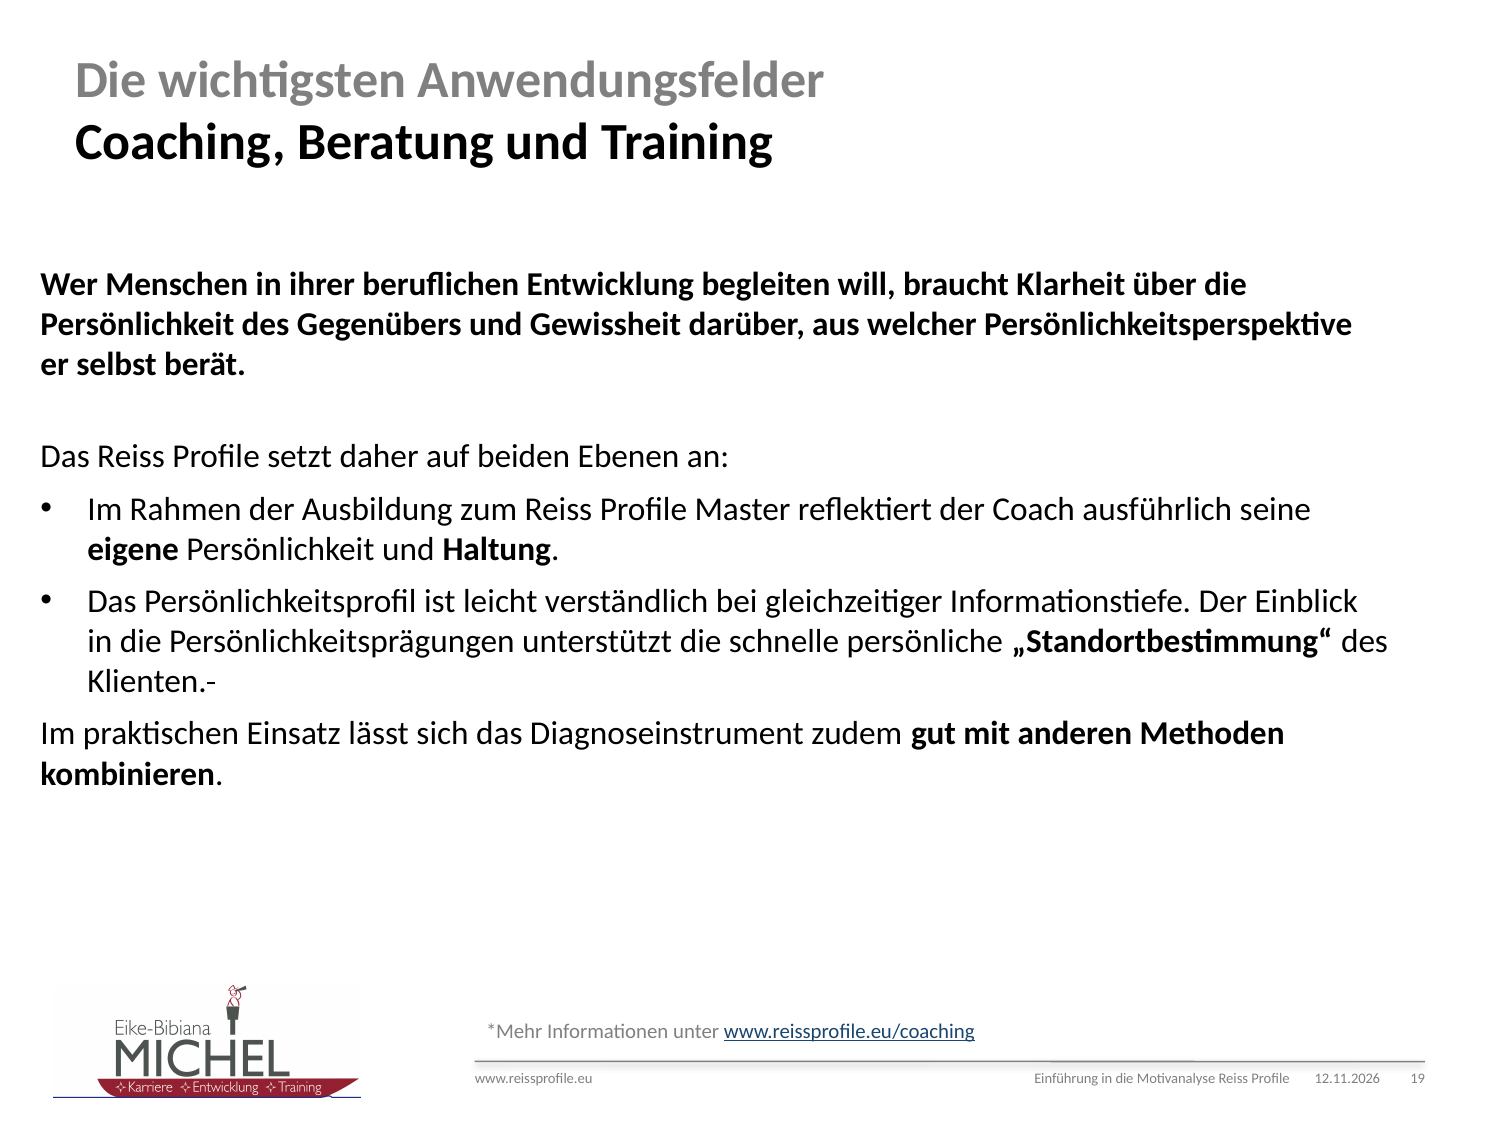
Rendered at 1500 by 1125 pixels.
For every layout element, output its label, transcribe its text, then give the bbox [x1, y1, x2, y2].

footer Einführung in die Motivanalyse Reiss Profile [617, 1068, 1294, 1096]
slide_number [1306, 1068, 1388, 1096]
list Wer Menschen in ihrer beruflichen Entwicklung begleiten will, braucht Klarheit über die Persönlichkeit des Gegenübers und Gewissheit darüber, aus welcher Persönlichkeitsperspektive er selbst berät. Das Reiss Profile setzt daher auf beiden Ebenen an: Im Rahmen der Ausbildung zum Reiss Profile Master reflektiert der Coach ausführlich seine eigene Persönlichkeit und Haltung. Das Persönlichkeitsprofil ist leicht verständlich bei gleichzeitiger Informationstiefe. Der Einblick in die Persönlichkeitsprägungen unterstützt die schnelle persönliche „Standortbestimmung“ des Klienten. Im praktischen Einsatz lässt sich das Diagnoseinstrument zudem gut mit anderen Methoden kombinieren. [40, 262, 1389, 953]
text_box *Mehr Informationen unter www.reissprofile.eu/coaching [471, 1010, 990, 1076]
title Die wichtigsten Anwendungsfelder Coaching, Beratung und Training [74, 44, 1426, 233]
picture [53, 985, 361, 1098]
slide_number 19 [1388, 1068, 1425, 1096]
